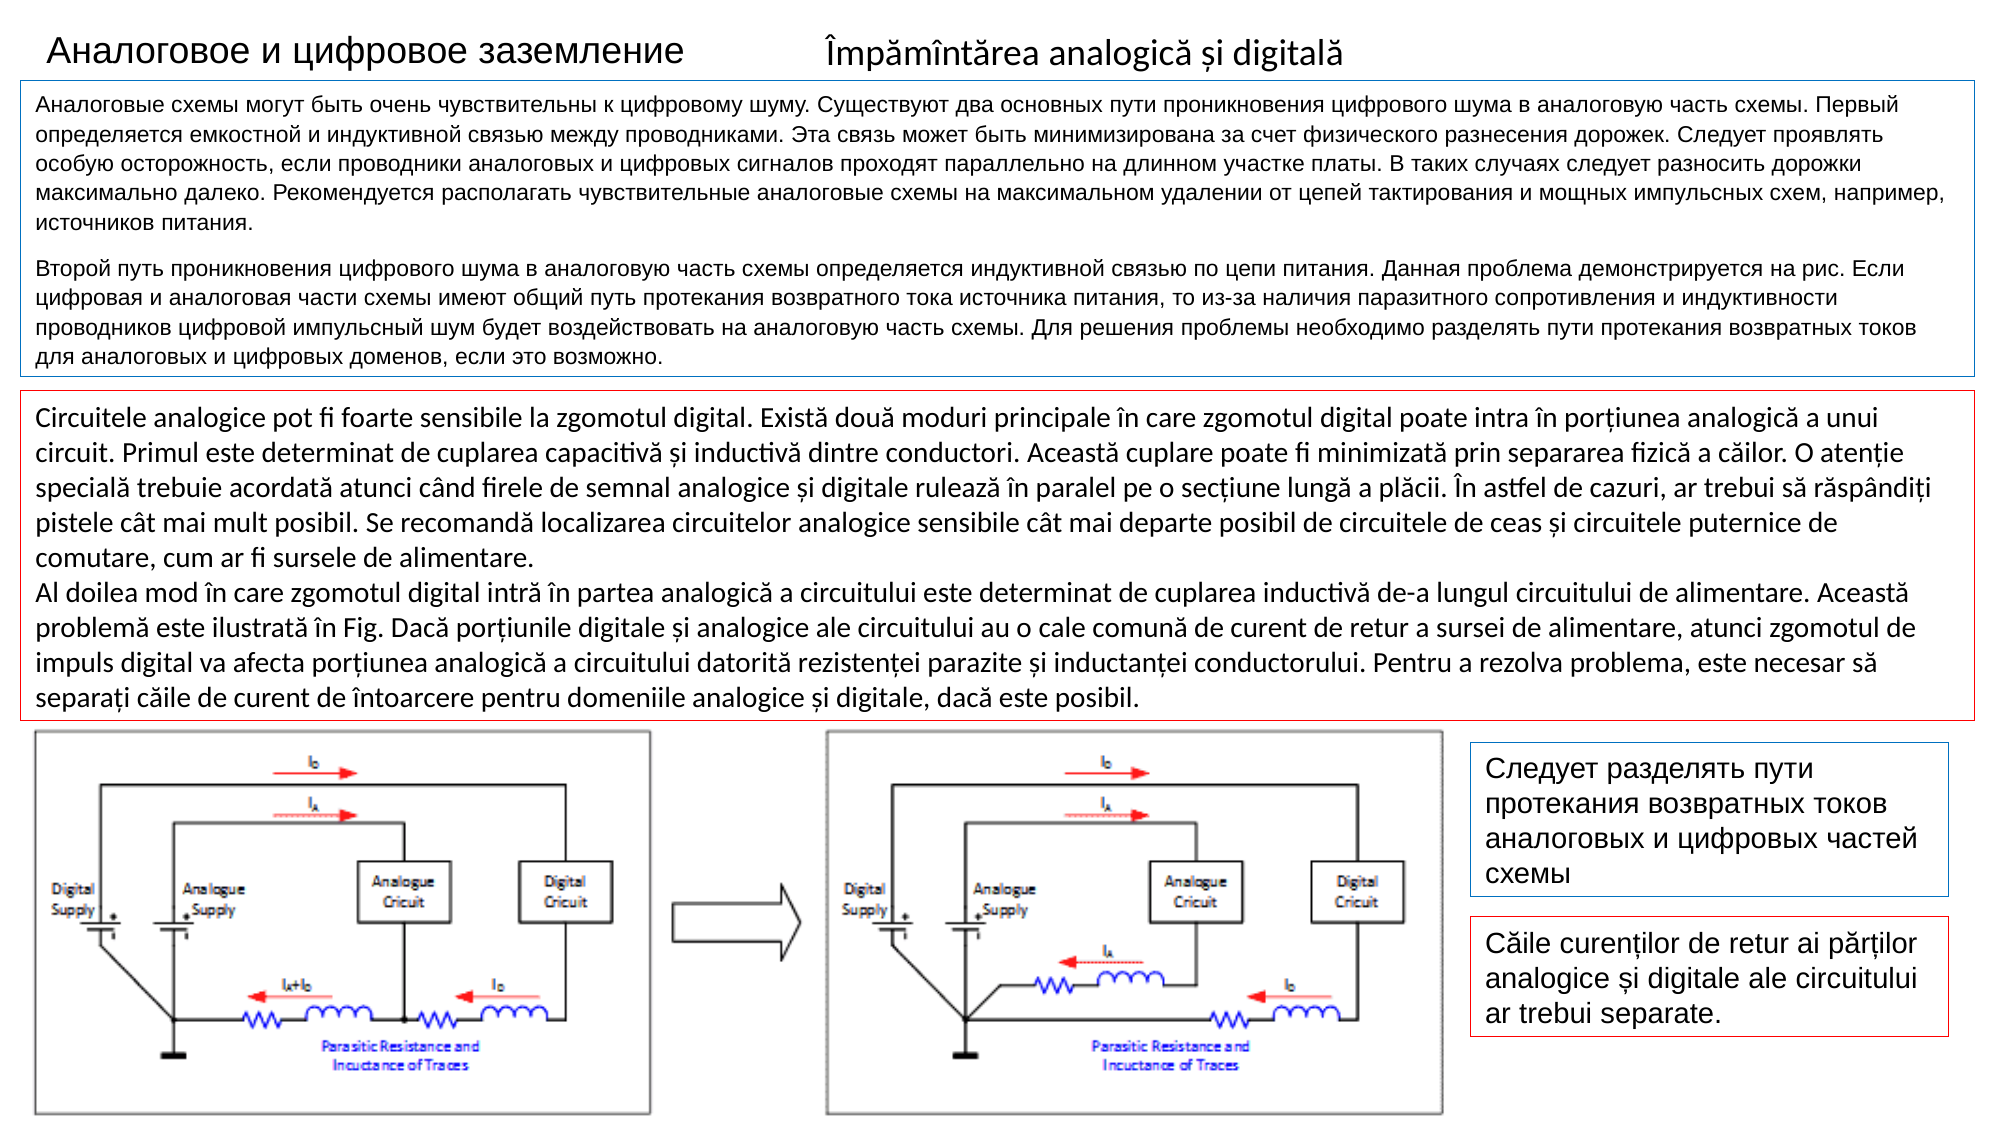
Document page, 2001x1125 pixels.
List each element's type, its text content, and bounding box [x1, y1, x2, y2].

text_box Аналоговые схемы могут быть очень чувствительны к цифровому шуму. Существуют два основных пути проникновения цифрового шума в аналоговую часть схемы. Первый определяется емкостной и индуктивной связью между проводниками. Эта связь может быть минимизирована за счет физического разнесения дорожек. Следует проявлять особую осторожность, если проводники аналоговых и цифровых сигналов проходят параллельно на длинном участке платы. В таких случаях следует разносить дорожки максимально далеко. Рекомендуется располагать чувствительные аналоговые схемы на максимальном удалении от цепей тактирования и мощных импульсных схем, например, источников питания. Второй путь проникновения цифрового шума в аналоговую часть схемы определяется индуктивной связью по цепи питания. Данная проблема демонстрируется на рис. Если цифровая и аналоговая части схемы имеют общий путь протекания возвратного тока источника питания, то из-за наличия паразитного сопротивления и индуктивности проводников цифровой импульсный шум будет воздействовать на аналоговую часть схемы. Для решения проблемы необходимо разделять пути протекания возвратных токов для аналоговых и цифровых доменов, если это возможно. [20, 80, 1975, 377]
text_box Следует разделять пути протекания возвратных токов аналоговых и цифровых частей схемы [1470, 742, 1949, 897]
text_box Căile curenților de retur ai părților analogice și digitale ale circuitului ar trebui separate. [1470, 916, 1949, 1037]
text_box Circuitele analogice pot fi foarte sensibile la zgomotul digital. Există două moduri principale în care zgomotul digital poate intra în porțiunea analogică a unui circuit. Primul este determinat de cuplarea capacitivă și inductivă dintre conductori. Această cuplare poate fi minimizată prin separarea fizică a căilor. O atenție specială trebuie acordată atunci când firele de semnal analogice și digitale rulează în paralel pe o secțiune lungă a plăcii. În astfel de cazuri, ar trebui să răspândiți pistele cât mai mult posibil. Se recomandă localizarea circuitelor analogice sensibile cât mai departe posibil de circuitele de ceas și circuitele puternice de comutare, cum ar fi sursele de alimentare. Al doilea mod în care zgomotul digital intră în partea analogică a circuitului este determinat de cuplarea inductivă de-a lungul circuitului de alimentare. Această problemă este ilustrată în Fig. Dacă porțiunile digitale și analogice ale circuitului au o cale comună de curent de retur a sursei de alimentare, atunci zgomotul de impuls digital va afecta porțiunea analogică a circuitului datorită rezistenței parazite și inductanței conductorului. Pentru a rezolva problema, este necesar să separați căile de curent de întoarcere pentru domeniile analogice și digitale, dacă este posibil. [20, 390, 1975, 721]
text_box Аналоговое и цифровое заземление [31, 25, 700, 79]
text_box Împămîntărea analogică și digitală [811, 20, 1359, 80]
picture [20, 711, 1459, 1125]
